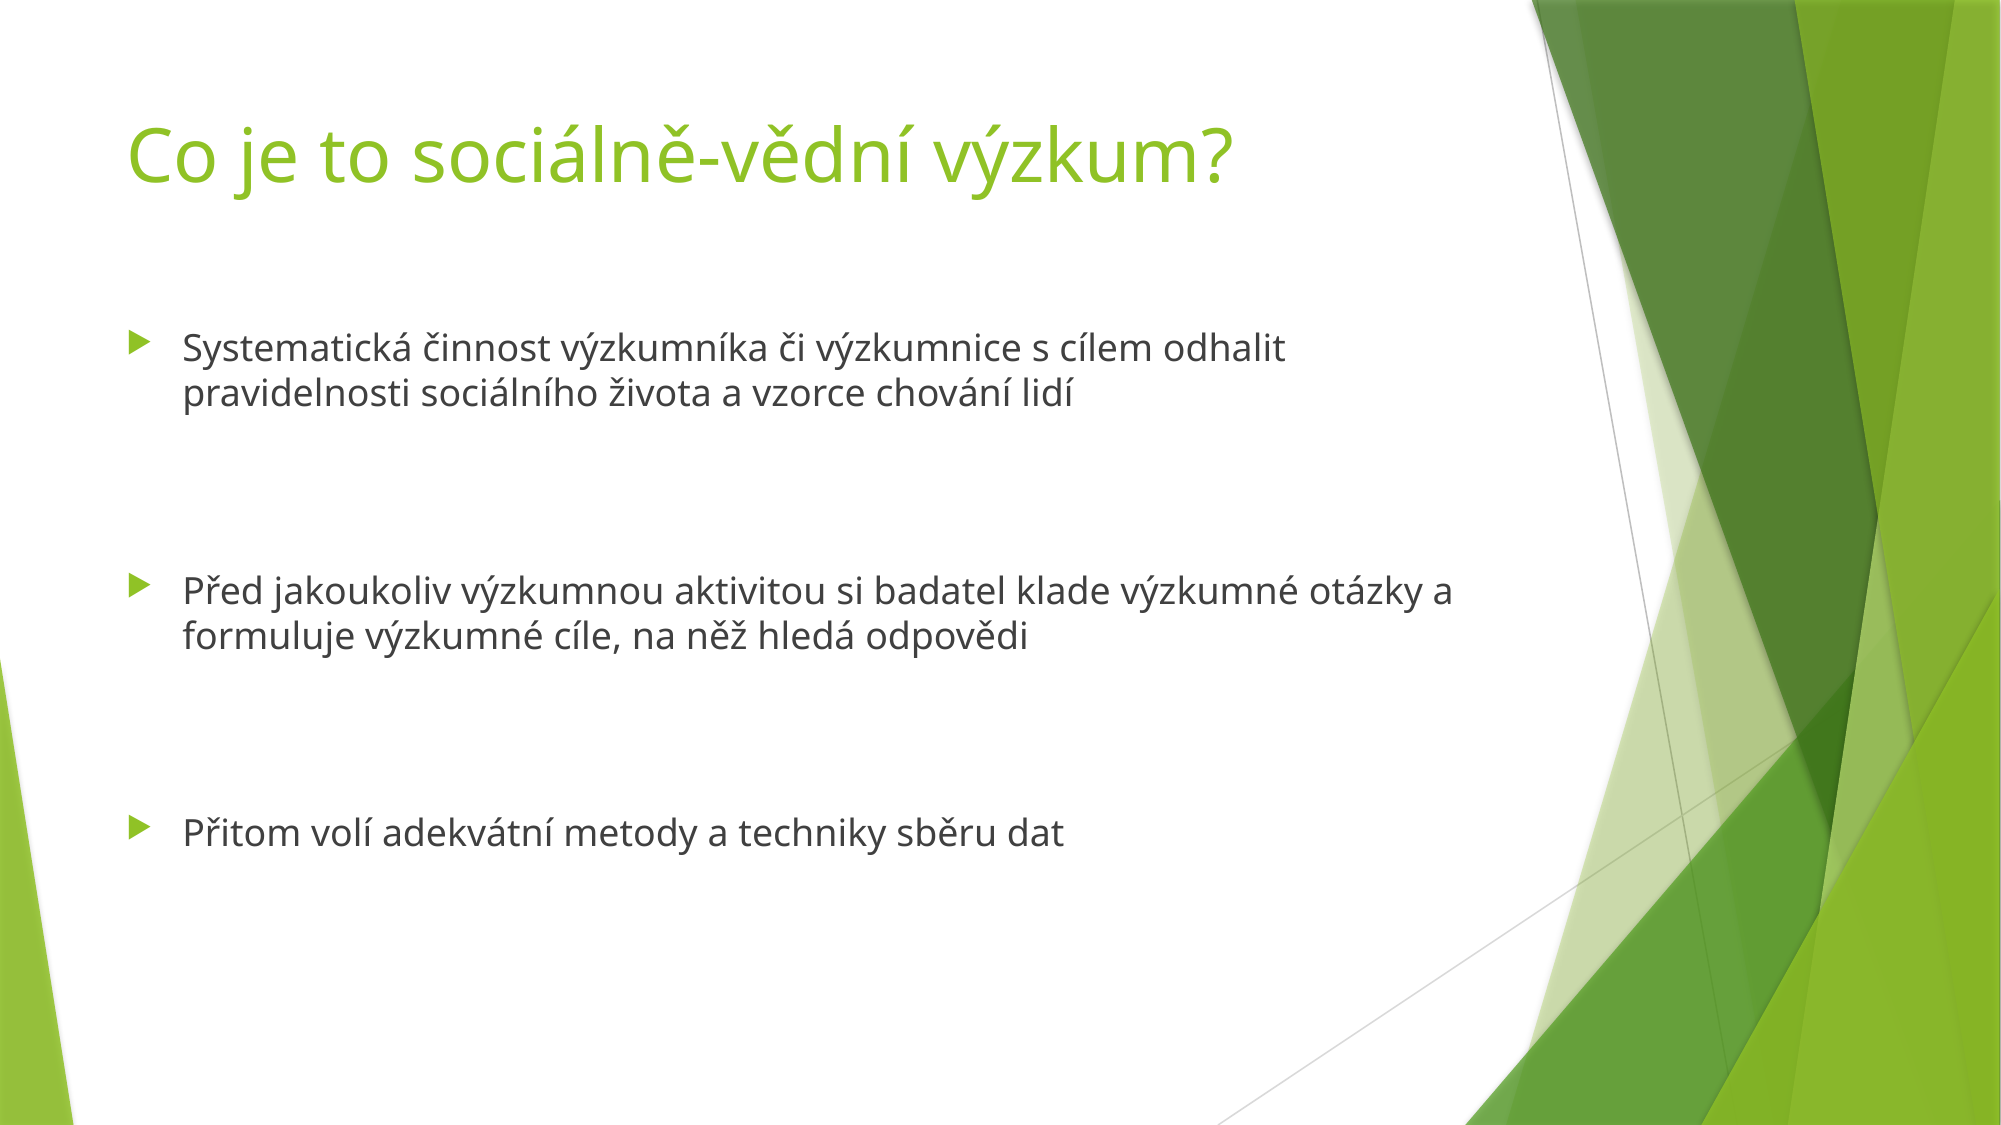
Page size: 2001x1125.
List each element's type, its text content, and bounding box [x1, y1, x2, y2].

title Co je to sociálně-vědní výzkum? [111, 99, 1522, 316]
list Systematická činnost výzkumníka či výzkumnice s cílem odhalit pravidelnosti sociálního života a vzorce chování lidí Před jakoukoliv výzkumnou aktivitou si badatel klade výzkumné otázky a formuluje výzkumné cíle, na něž hledá odpovědi Přitom volí adekvátní metody a techniky sběru dat [111, 316, 1522, 1125]
